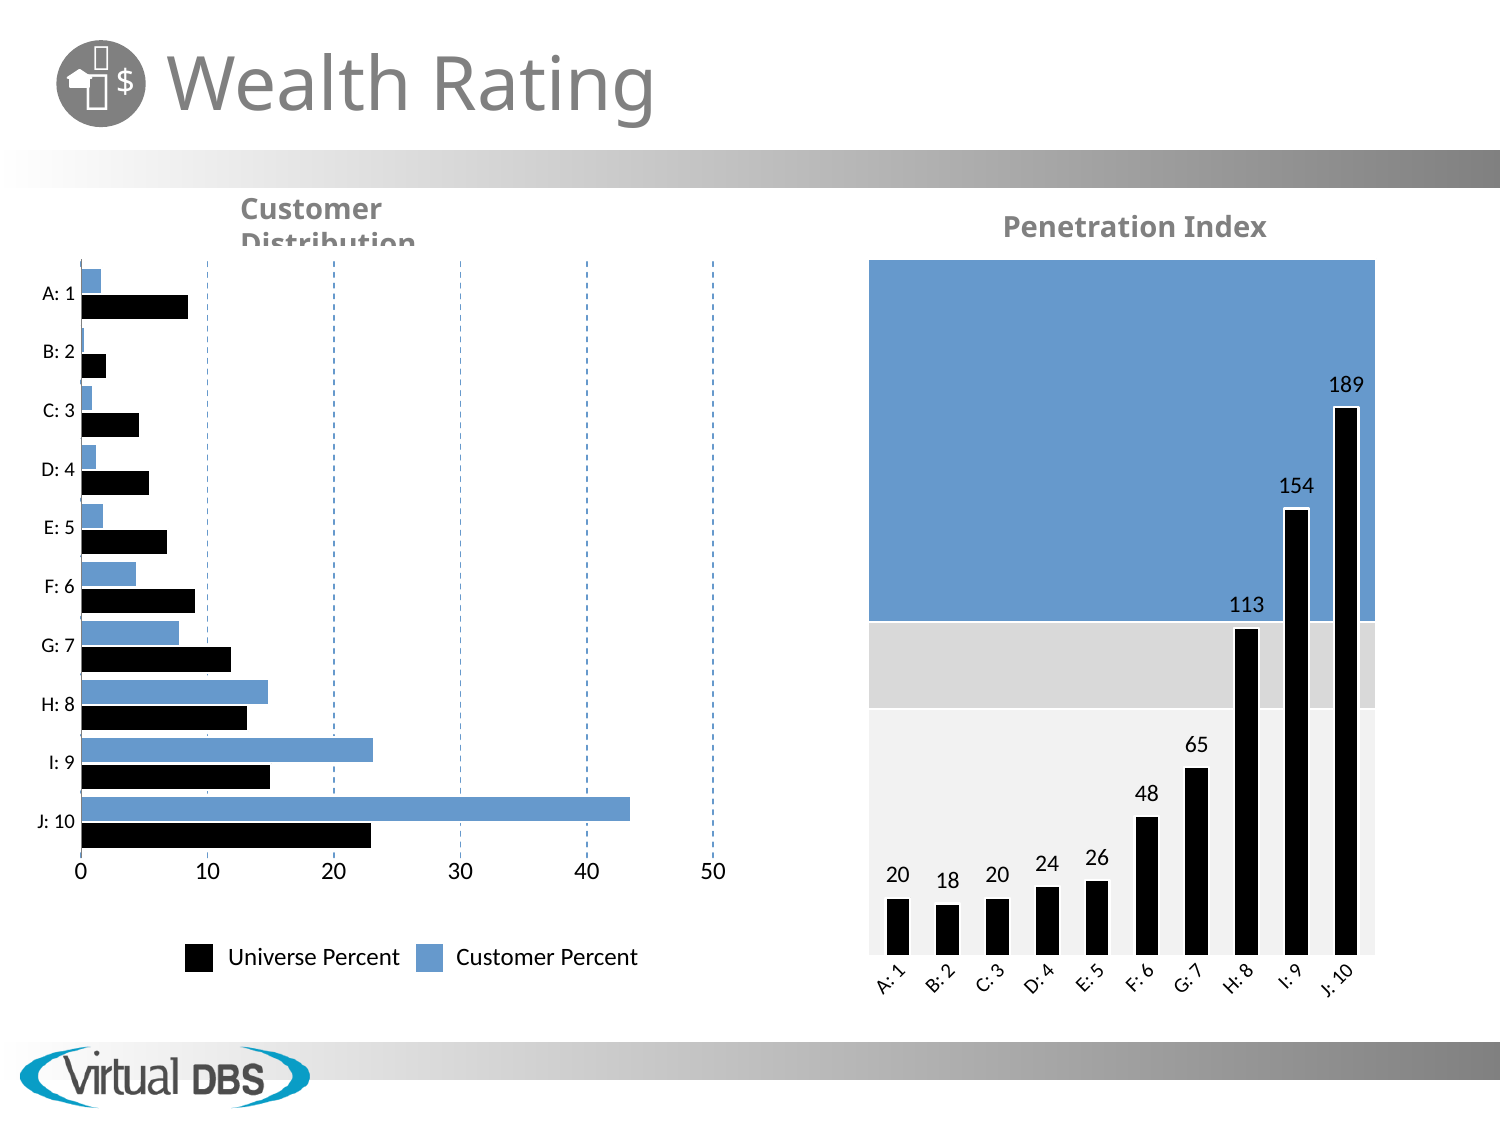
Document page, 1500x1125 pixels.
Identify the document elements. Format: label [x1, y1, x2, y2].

text_box [0, 247, 751, 998]
picture [19, 1024, 315, 1125]
text_box [824, 247, 1388, 1036]
